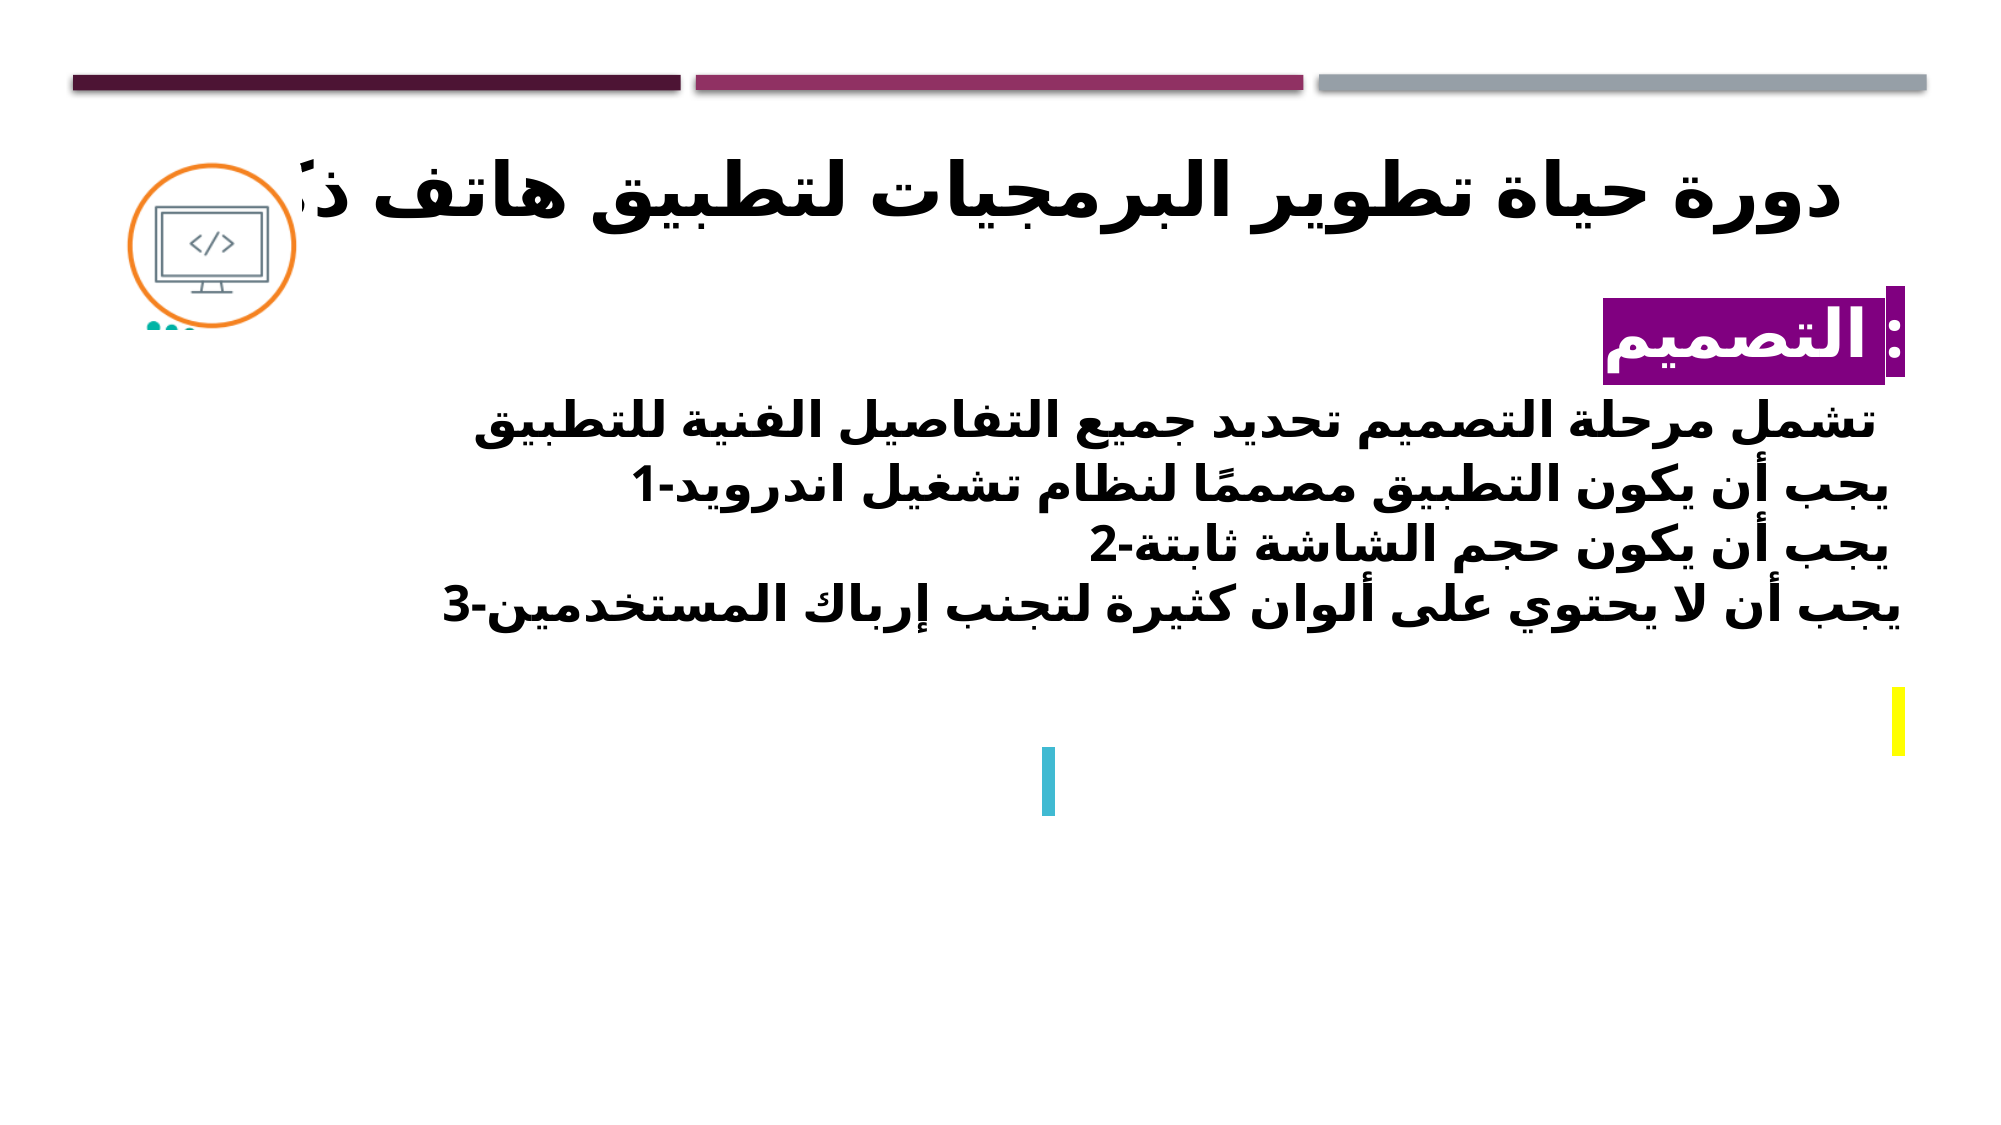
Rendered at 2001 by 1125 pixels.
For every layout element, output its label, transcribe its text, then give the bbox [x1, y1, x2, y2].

text_box دورة حياة تطوير البرمجيات لتطبيق هاتف ذكي التصميم : ‏ تشمل مرحلة التصميم تحديد جميع التفاصيل الفنية للتطبيق 1-يجب أن يكون التطبيق مصممًا لنظام تشغيل اندرويد 2-يجب أن يكون حجم الشاشة ثابتة 3-يجب أن لا يحتوي على ألوان كثيرة لتجنب إرباك المستخدمين [177, 133, 1920, 819]
text_box [116, 151, 302, 334]
